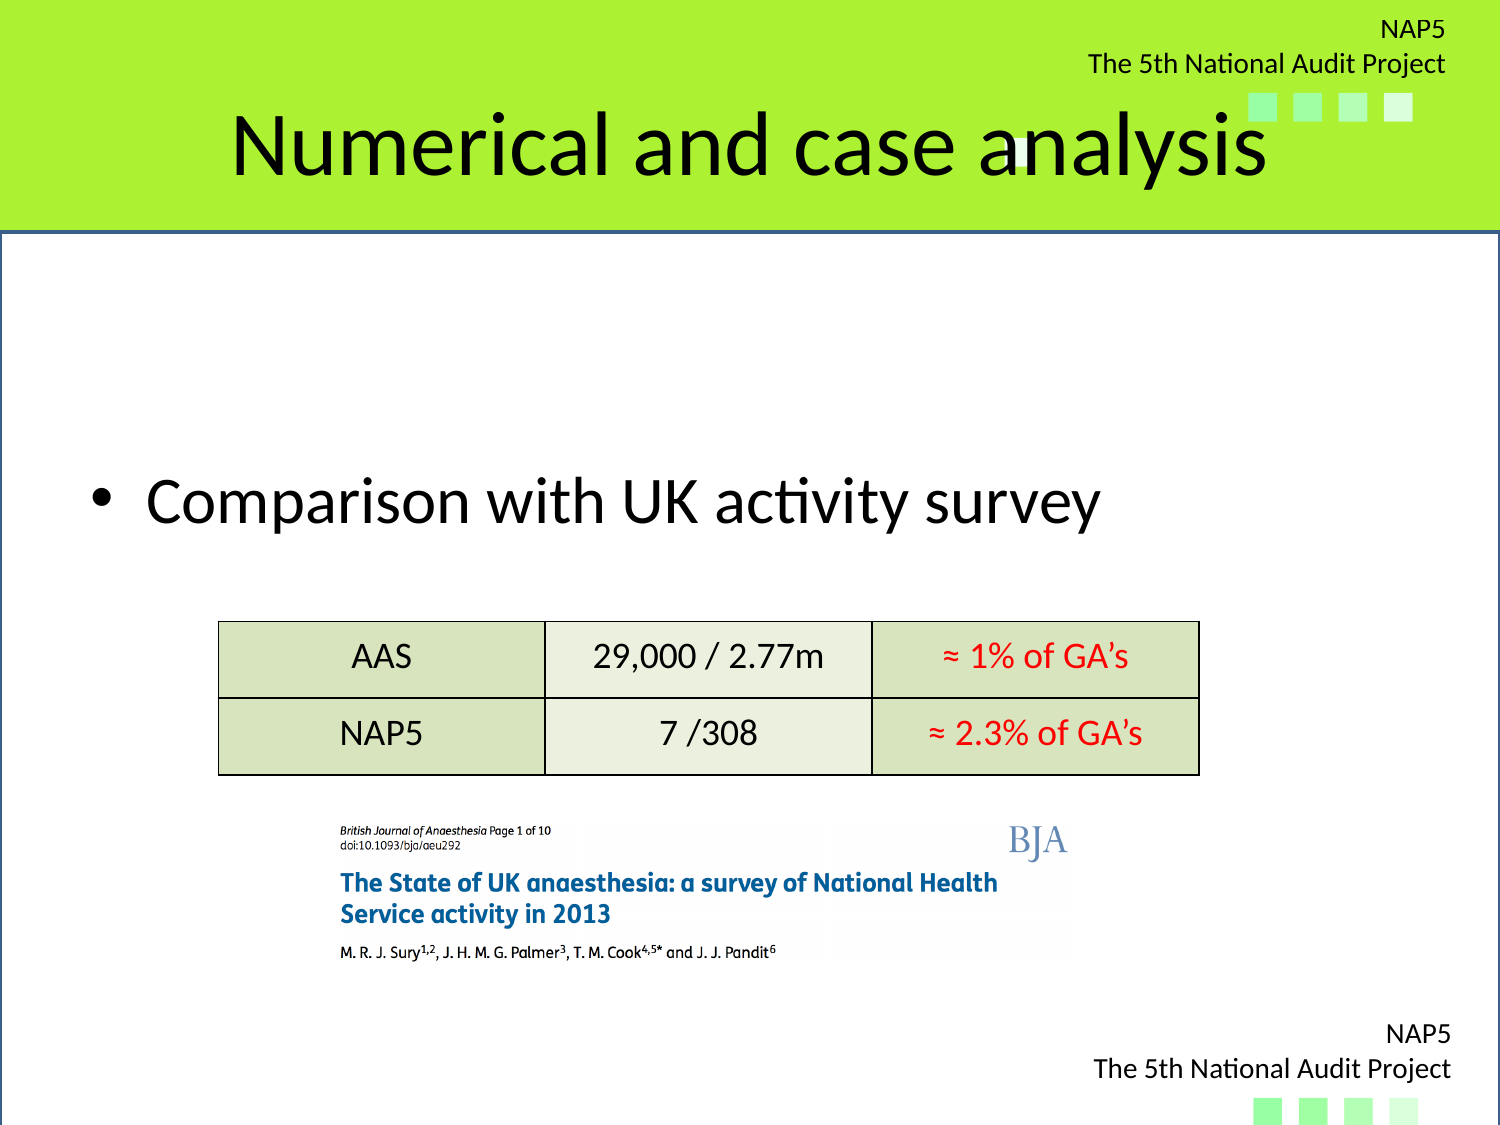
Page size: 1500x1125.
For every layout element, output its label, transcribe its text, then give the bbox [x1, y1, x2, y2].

title Numerical and case analysis [75, 45, 1425, 233]
list Comparison with UK activity survey [75, 262, 1425, 1005]
table_cell ≈ 2.3% of GA’s [873, 699, 1198, 774]
table_header 29,000 / 2.77m [546, 622, 871, 697]
table_cell NAP5 [219, 699, 544, 774]
table_header AAS [219, 622, 544, 697]
table_cell 7 /308 [546, 699, 871, 774]
picture [336, 822, 1072, 966]
table_header ≈ 1% of GA’s [873, 622, 1198, 697]
